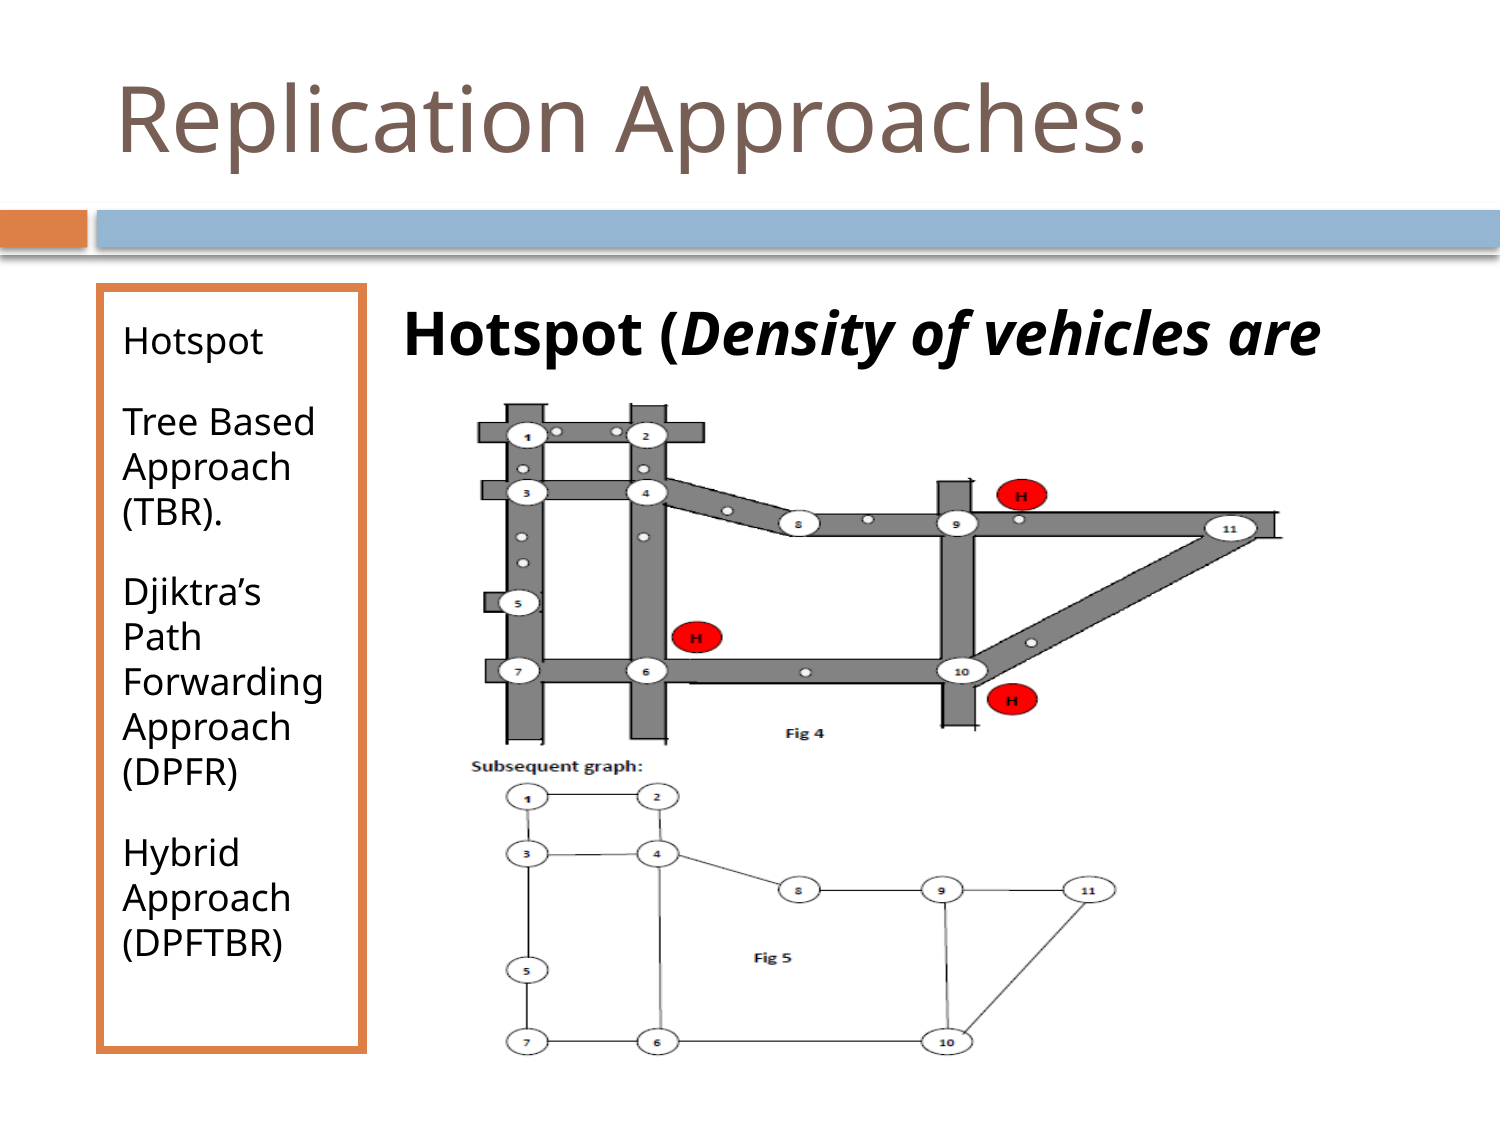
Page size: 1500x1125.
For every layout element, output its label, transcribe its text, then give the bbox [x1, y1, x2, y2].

list Hotspot Tree Based Approach (TBR). Djiktra’s Path Forwarding Approach (DPFR) Hybrid Approach (DPFTBR) [96, 283, 367, 1054]
list Hotspot (Density of vehicles are more) [387, 287, 1338, 388]
title Replication Approaches: [99, 44, 1425, 188]
picture [424, 374, 1351, 1063]
